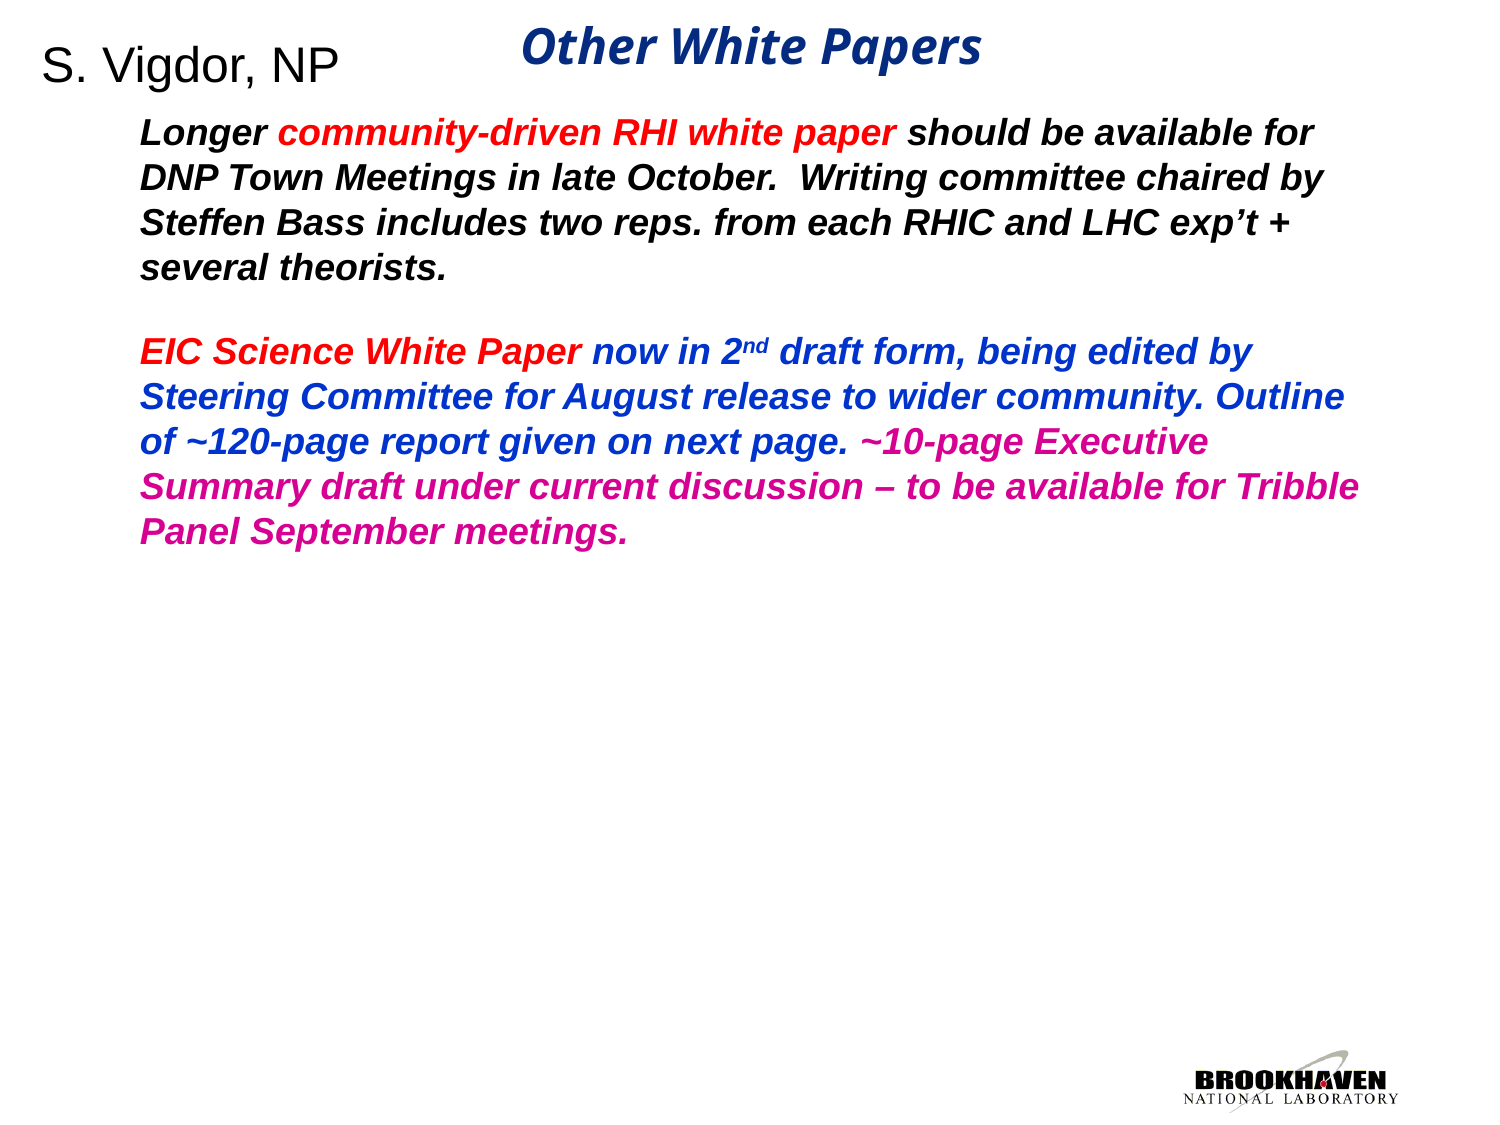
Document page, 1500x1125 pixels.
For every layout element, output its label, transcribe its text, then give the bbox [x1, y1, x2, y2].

text_box S. Vigdor, NP [26, 24, 356, 100]
text_box Other White Papers [64, 2, 1439, 98]
text_box Longer community-driven RHI white paper should be available for DNP Town Meetings in late October. Writing committee chaired by Steffen Bass includes two reps. from each RHIC and LHC exp’t + several theorists. [125, 100, 1378, 296]
picture [1183, 1049, 1400, 1113]
text_box EIC Science White Paper now in 2nd draft form, being edited by Steering Committee for August release to wider community. Outline of ~120-page report given on next page. ~10-page Executive Summary draft under current discussion – to be available for Tribble Panel September meetings. [125, 319, 1378, 560]
